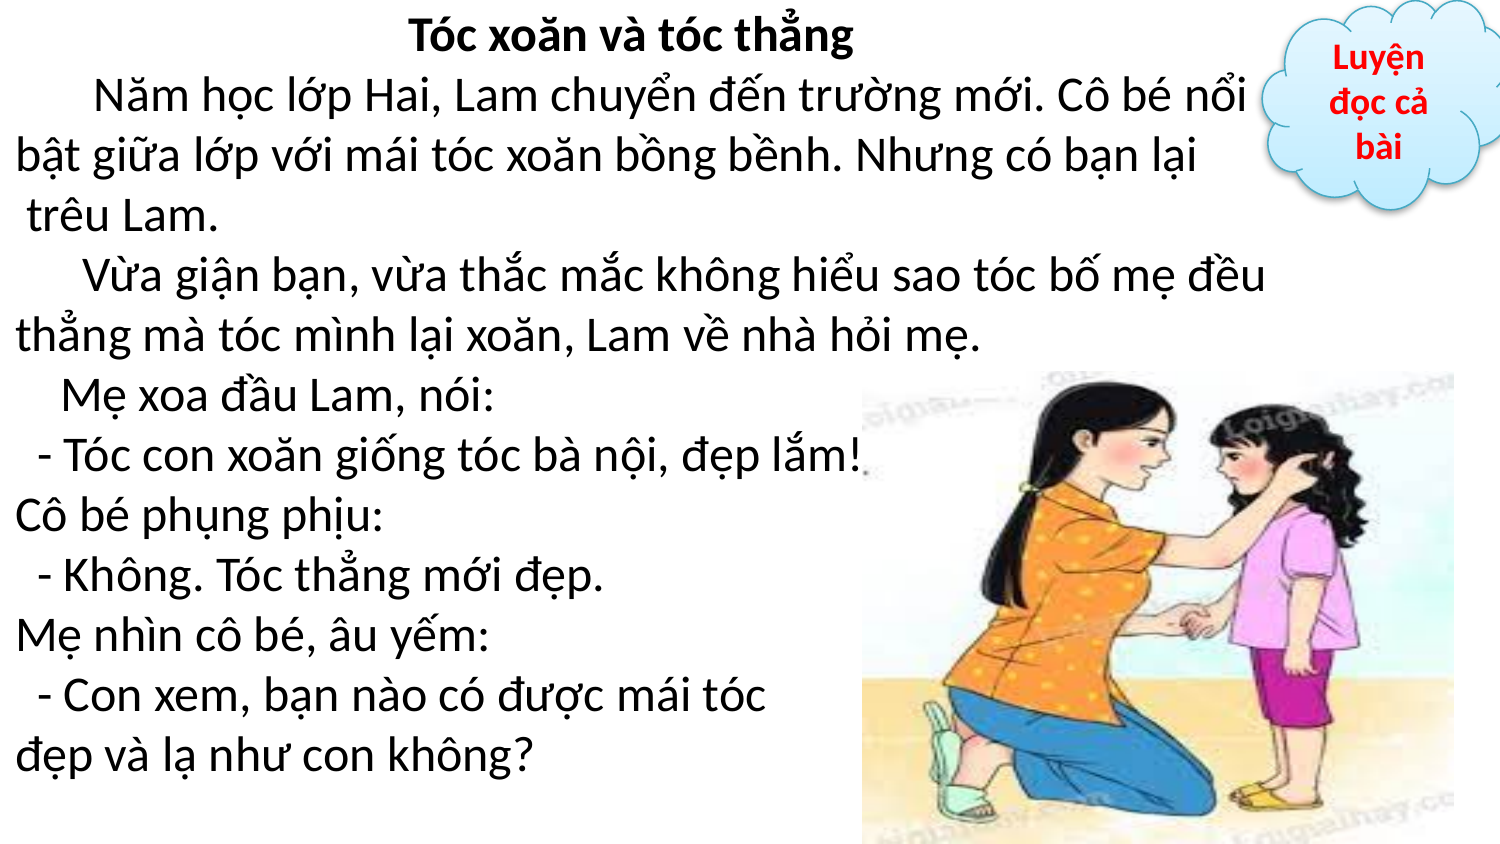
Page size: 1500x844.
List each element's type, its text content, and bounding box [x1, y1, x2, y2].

title Tóc xoăn và tóc thẳng Năm học lớp Hai, Lam chuyển đến trường mới. Cô bé nổi bật giữa lớp với mái tóc xoăn bồng bềnh. Nhưng có bạn lại trêu Lam. Vừa giận bạn, vừa thắc mắc không hiểu sao tóc bố mẹ đều thẳng mà tóc mình lại xoăn, Lam về nhà hỏi mẹ. Mẹ xoa đầu Lam, nói: - Tóc con xoăn giống tóc bà nội, đẹp lắm! Cô bé phụng phịu: - Không. Tóc thẳng mới đẹp. Mẹ nhìn cô bé, âu yếm: - Con xem, bạn nào có được mái tóc đẹp và lạ như con không? [0, 0, 1500, 844]
picture [862, 371, 1455, 844]
text_box Luyện đọc cả bài [1261, 0, 1500, 211]
